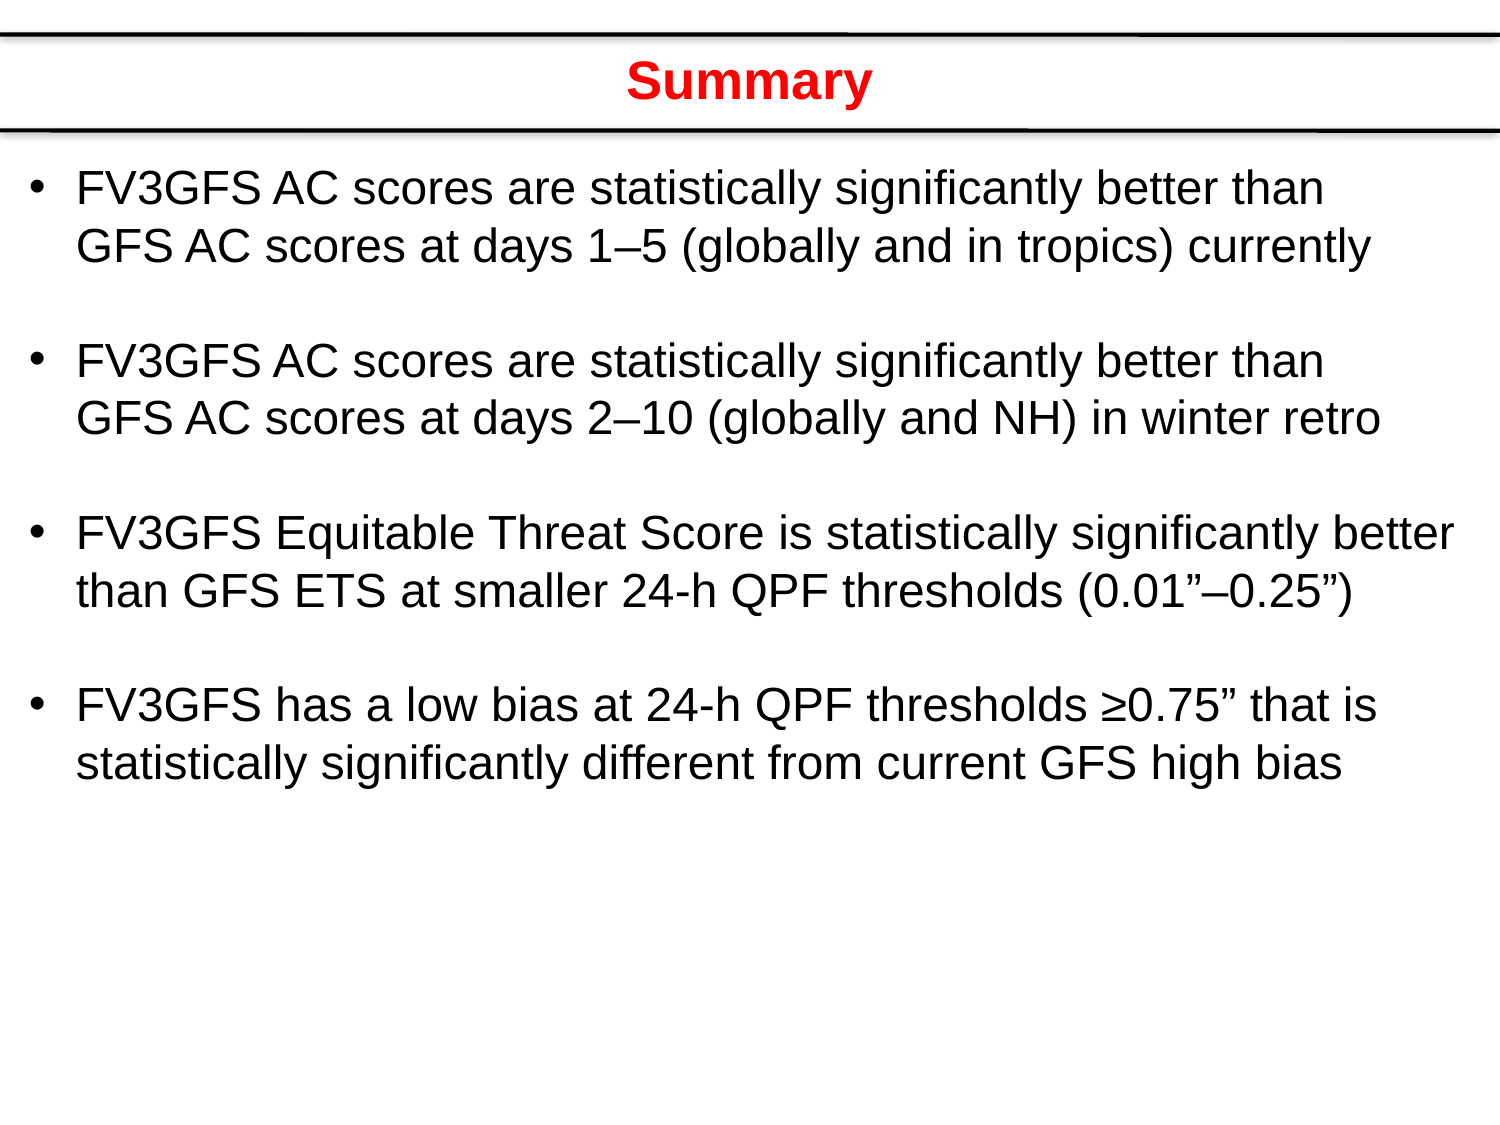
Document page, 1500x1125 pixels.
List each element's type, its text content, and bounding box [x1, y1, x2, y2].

text_box Summary [0, 41, 1500, 119]
text_box FV3GFS AC scores are statistically significantly better than GFS AC scores at days 1–5 (globally and in tropics) currently FV3GFS AC scores are statistically significantly better than GFS AC scores at days 2–10 (globally and NH) in winter retro FV3GFS Equitable Threat Score is statistically significantly better than GFS ETS at smaller 24-h QPF thresholds (0.01”–0.25”) FV3GFS has a low bias at 24-h QPF thresholds ≥0.75” that is statistically significantly different from current GFS high bias [14, 149, 1500, 1125]
